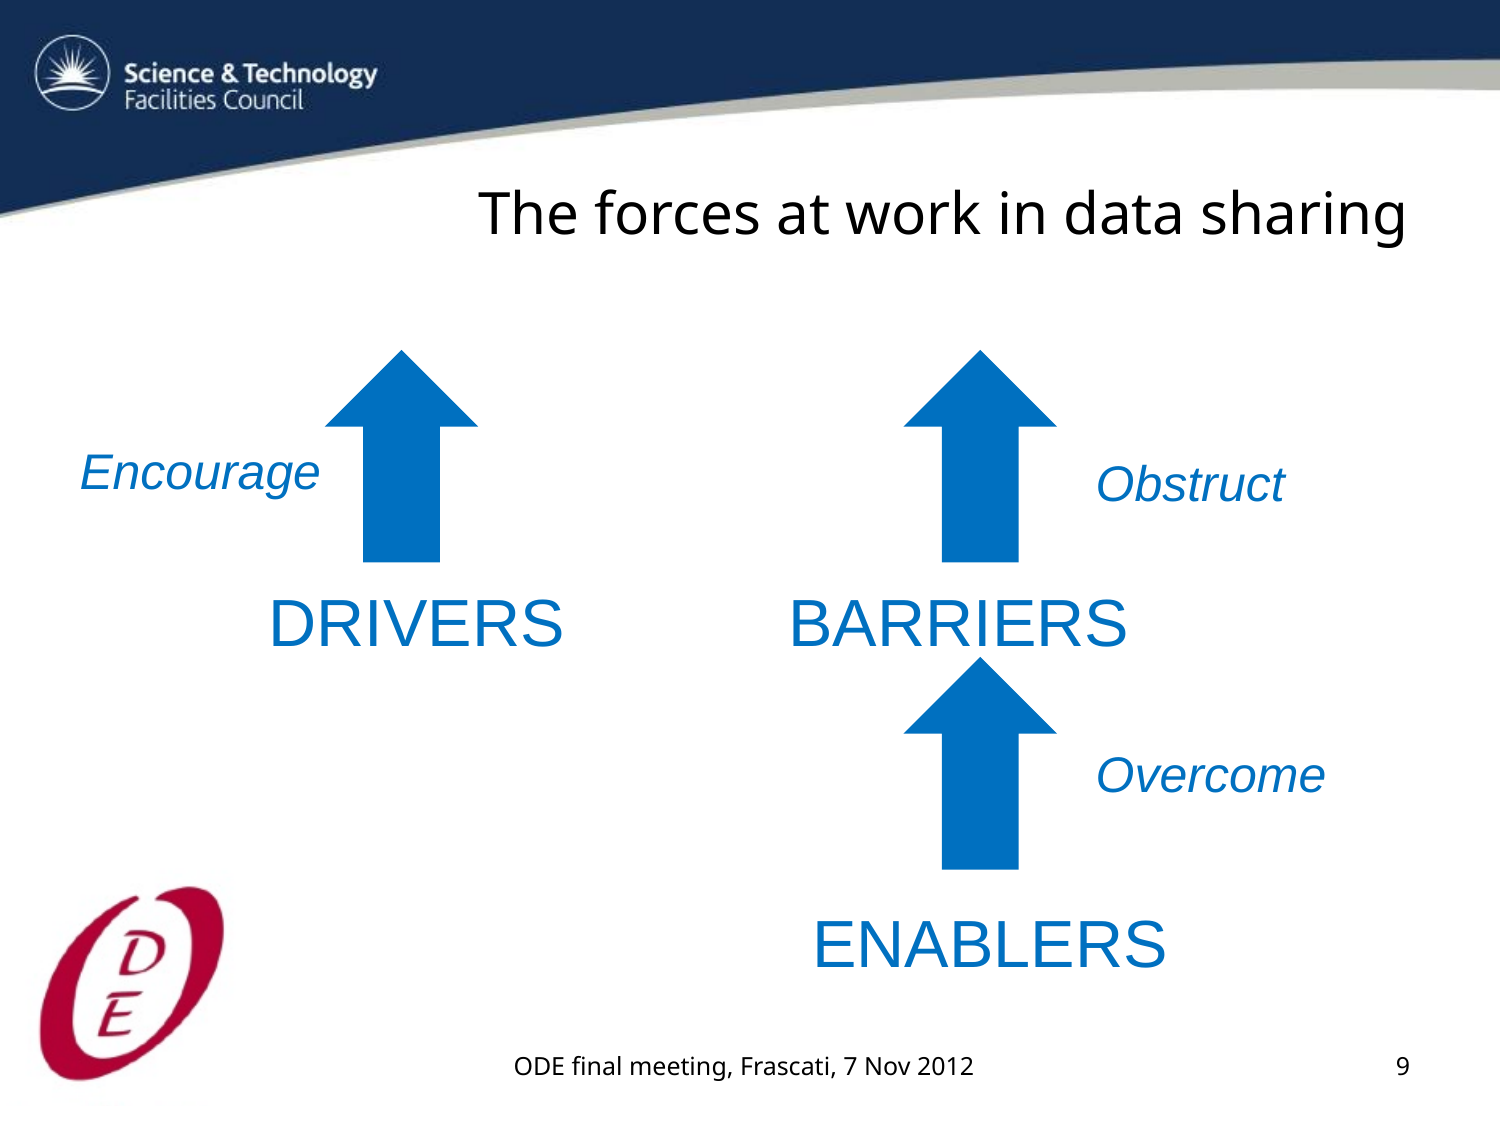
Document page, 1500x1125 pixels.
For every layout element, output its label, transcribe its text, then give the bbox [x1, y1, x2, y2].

text_box BARRIERS [773, 572, 1188, 668]
picture [6, 863, 247, 1106]
text_box Obstruct [1080, 444, 1377, 520]
text_box DRIVERS [253, 572, 668, 668]
title The forces at work in data sharing [395, 116, 1424, 305]
picture [0, 0, 1500, 237]
text_box [322, 347, 481, 565]
text_box Overcome [1080, 734, 1377, 810]
text_box Encourage [64, 432, 361, 508]
text_box ENABLERS [797, 893, 1211, 988]
footer ODE final meeting, Frascati, 7 Nov 2012 [409, 1042, 1079, 1103]
text_box [901, 347, 1059, 565]
slide_number 9 [1101, 1042, 1426, 1103]
text_box [901, 654, 1059, 872]
